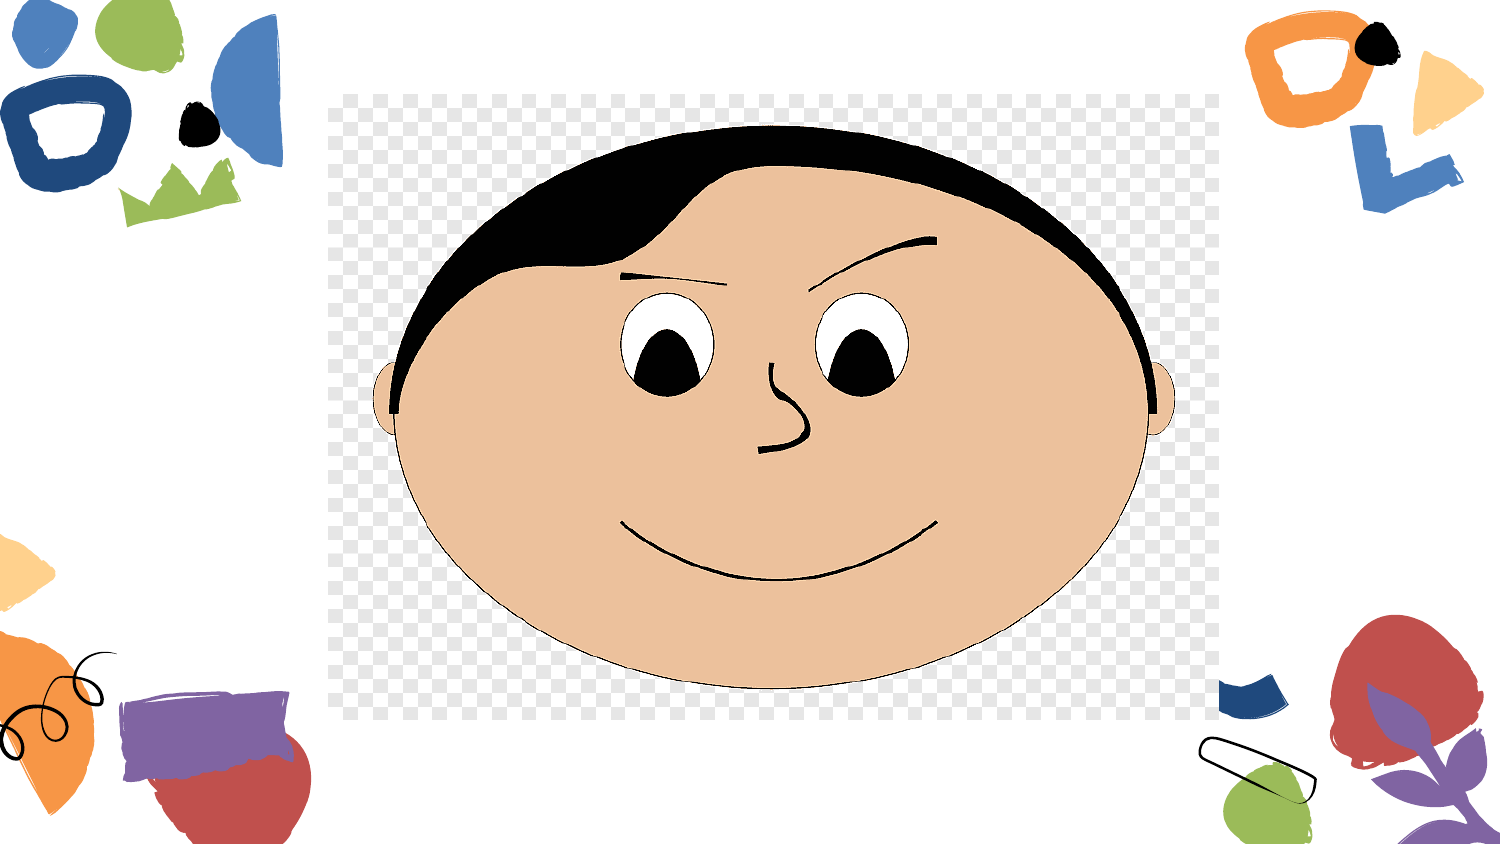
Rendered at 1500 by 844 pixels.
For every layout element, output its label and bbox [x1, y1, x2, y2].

picture [328, 94, 1220, 721]
